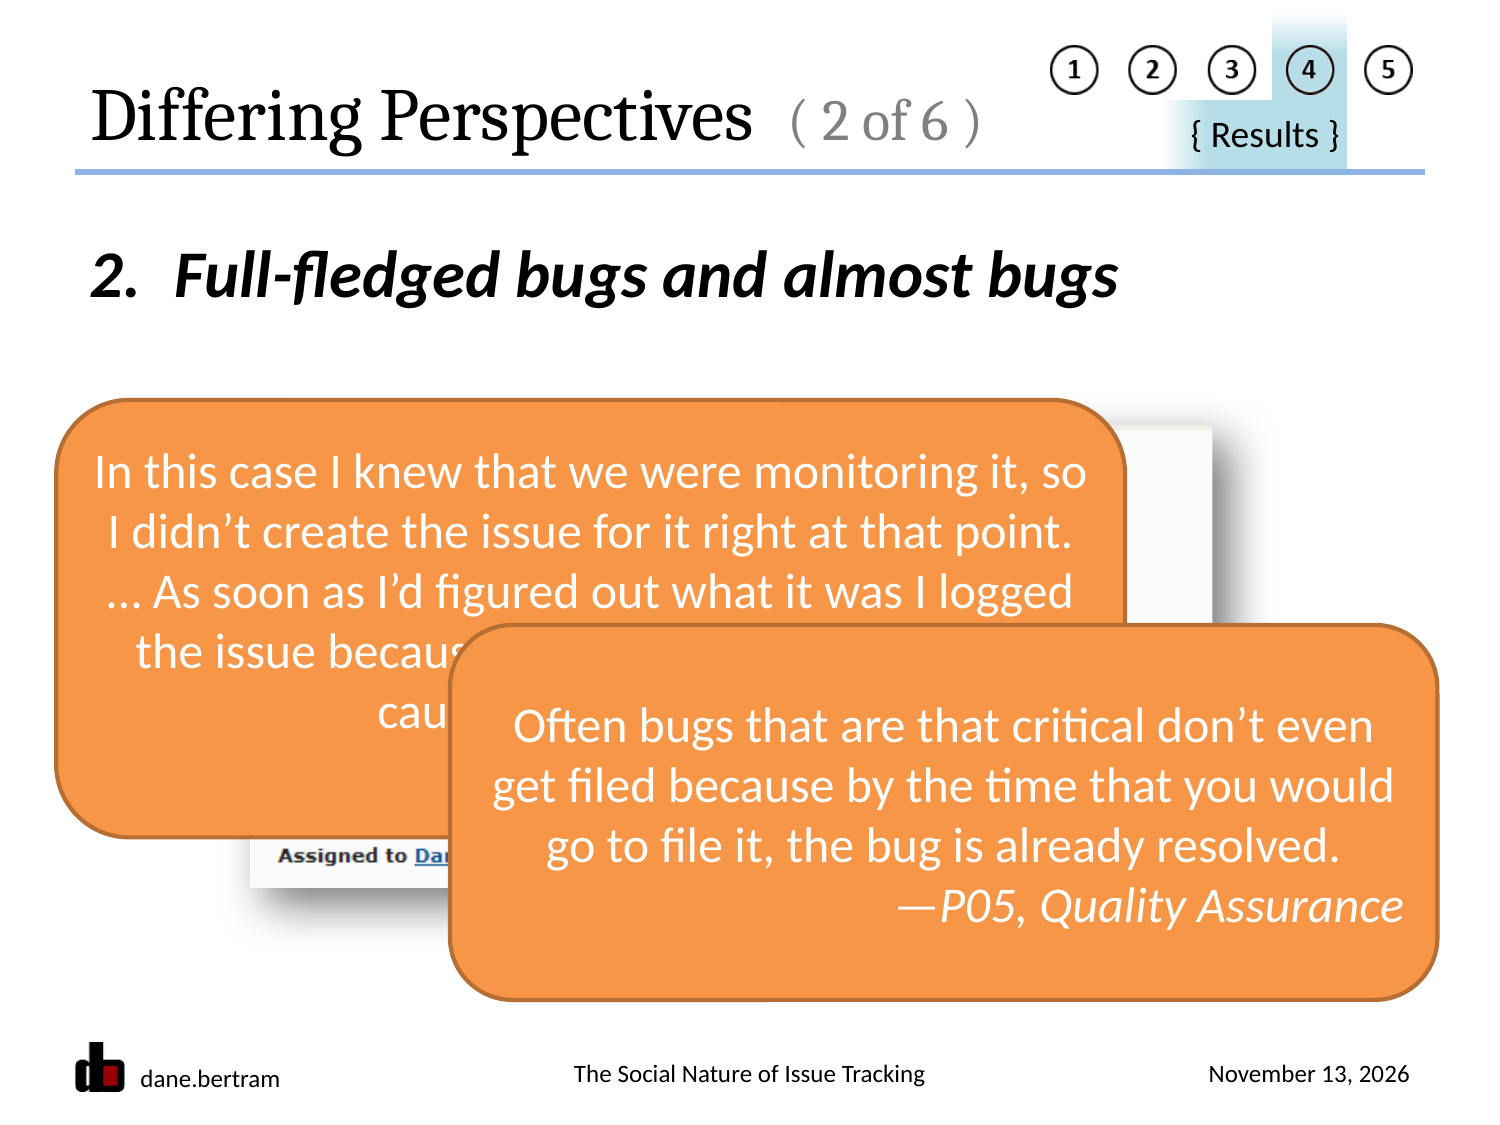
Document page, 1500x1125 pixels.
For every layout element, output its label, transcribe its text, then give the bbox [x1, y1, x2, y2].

text_box Full-fledged bugs and almost bugs [74, 223, 1425, 318]
title Differing Perspectives ( 2 of 6 ) [75, 45, 1063, 175]
picture [75, 1042, 125, 1092]
picture [249, 424, 1213, 888]
picture [1063, 45, 1413, 95]
text_box In this case I knew that we were monitoring it, so I didn’t create the issue for it right at that point. … As soon as I’d figured out what it was I logged the issue because I knew which program was causing the problem. —P02, Quality Assurance [54, 397, 1109, 840]
text_box Often bugs that are that critical don’t even get filed because by the time that you would go to file it, the bug is already resolved. —P05, Quality Assurance [447, 622, 1440, 1003]
